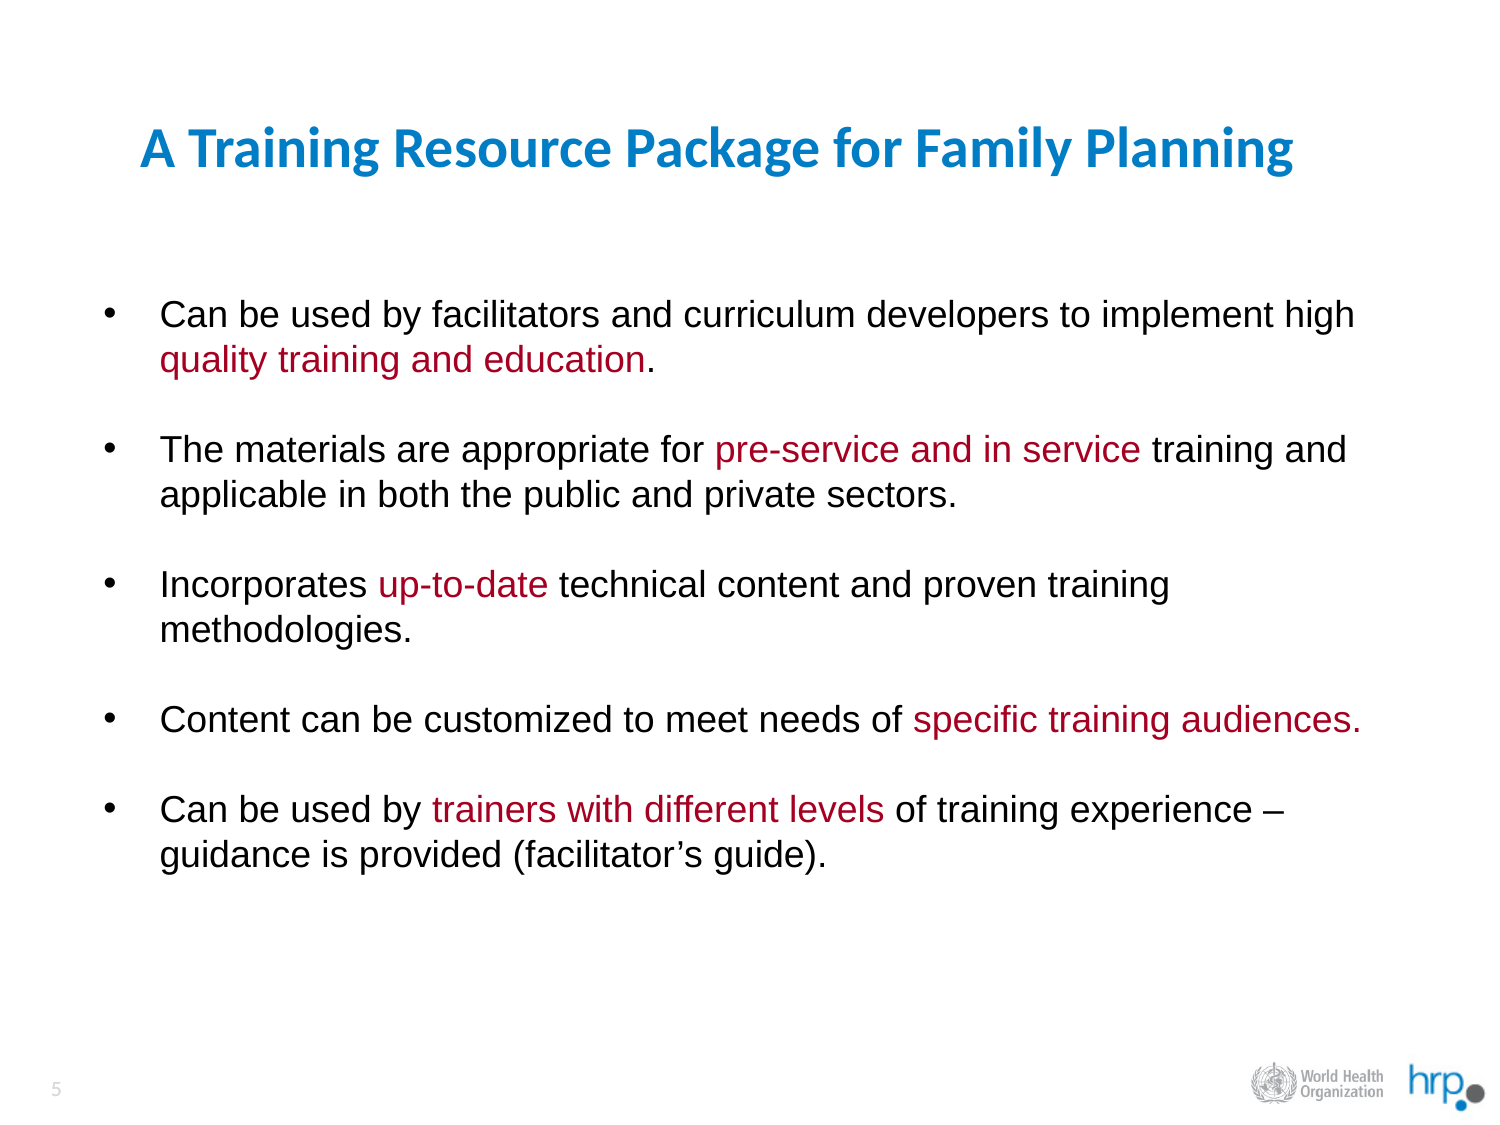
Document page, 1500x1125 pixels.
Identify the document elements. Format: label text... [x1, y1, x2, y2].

text_box Can be used by facilitators and curriculum developers to implement high quality training and education. The materials are appropriate for pre-service and in service training and applicable in both the public and private sectors. Incorporates up-to-date technical content and proven training methodologies. Content can be customized to meet needs of specific training audiences. Can be used by trainers with different levels of training experience – guidance is provided (facilitator’s guide). [88, 237, 1438, 883]
picture [1407, 1043, 1486, 1122]
title A Training Resource Package for Family Planning [125, 101, 1401, 202]
picture [1251, 1062, 1383, 1104]
